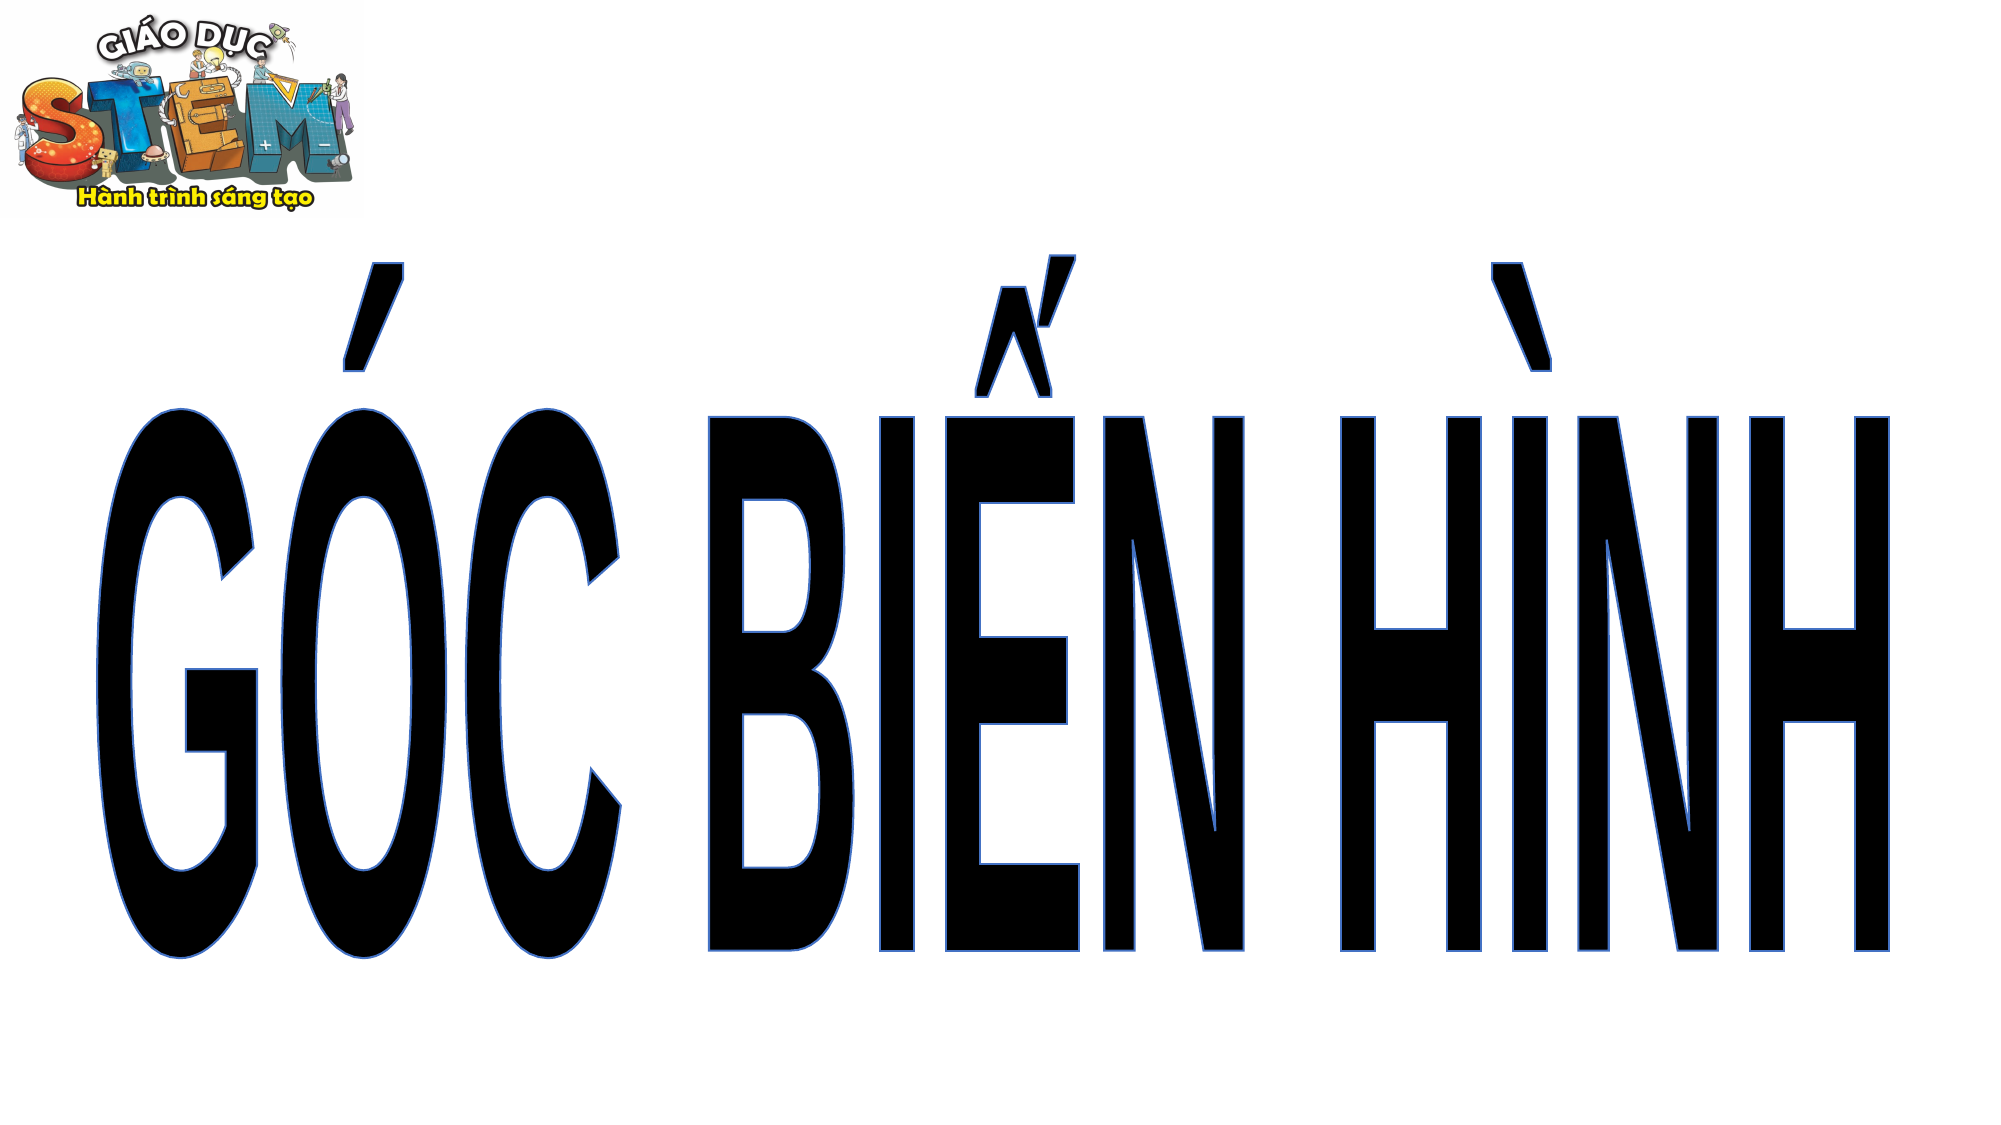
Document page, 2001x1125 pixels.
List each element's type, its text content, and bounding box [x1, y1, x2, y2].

text_box GÓC BIẾN HÌNH [95, 407, 259, 960]
text_box GÓC BIẾN HÌNH [1103, 415, 1245, 952]
text_box GÓC BIẾN HÌNH [707, 415, 855, 952]
text_box GÓC BIẾN HÌNH [342, 262, 405, 373]
text_box GÓC BIẾN HÌNH [974, 254, 1077, 398]
text_box GÓC BIẾN HÌNH [1491, 262, 1552, 372]
text_box GÓC BIẾN HÌNH [1577, 415, 1719, 952]
text_box GÓC BIẾN HÌNH [464, 407, 622, 960]
picture [0, 0, 364, 218]
text_box GÓC BIẾN HÌNH [280, 407, 448, 960]
